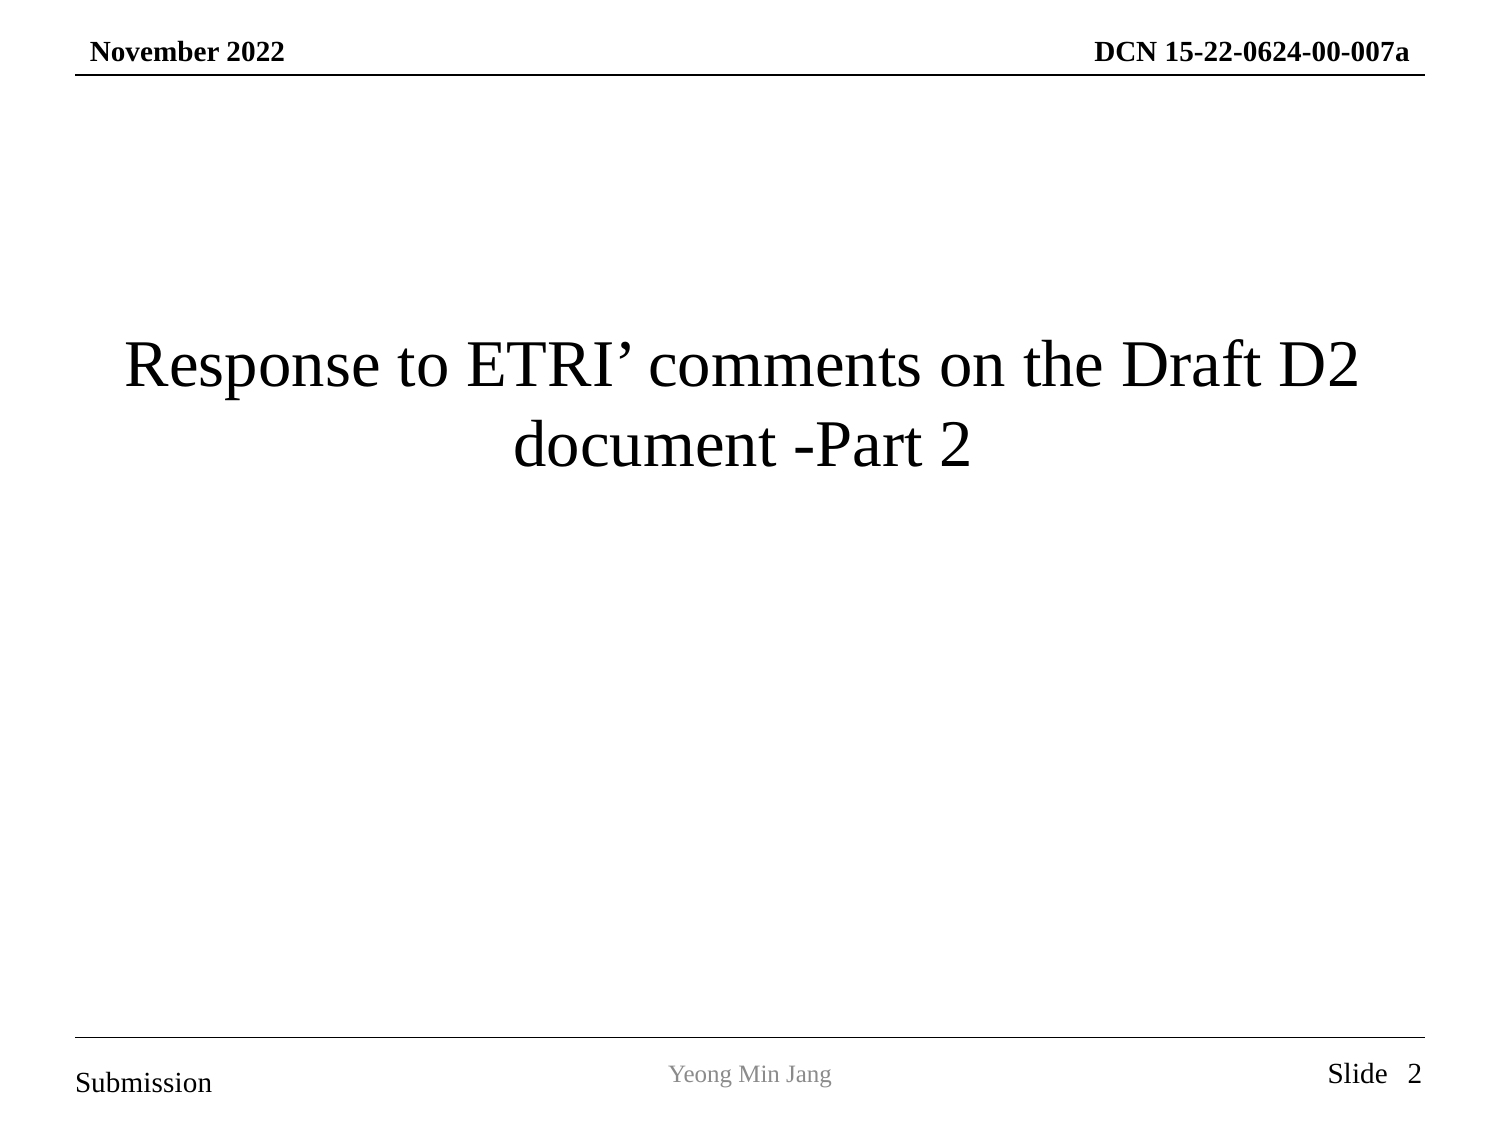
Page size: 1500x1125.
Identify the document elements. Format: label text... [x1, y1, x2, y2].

text_box Response to ETRI’ comments on the Draft D2 document -Part 2 [0, 312, 1488, 613]
